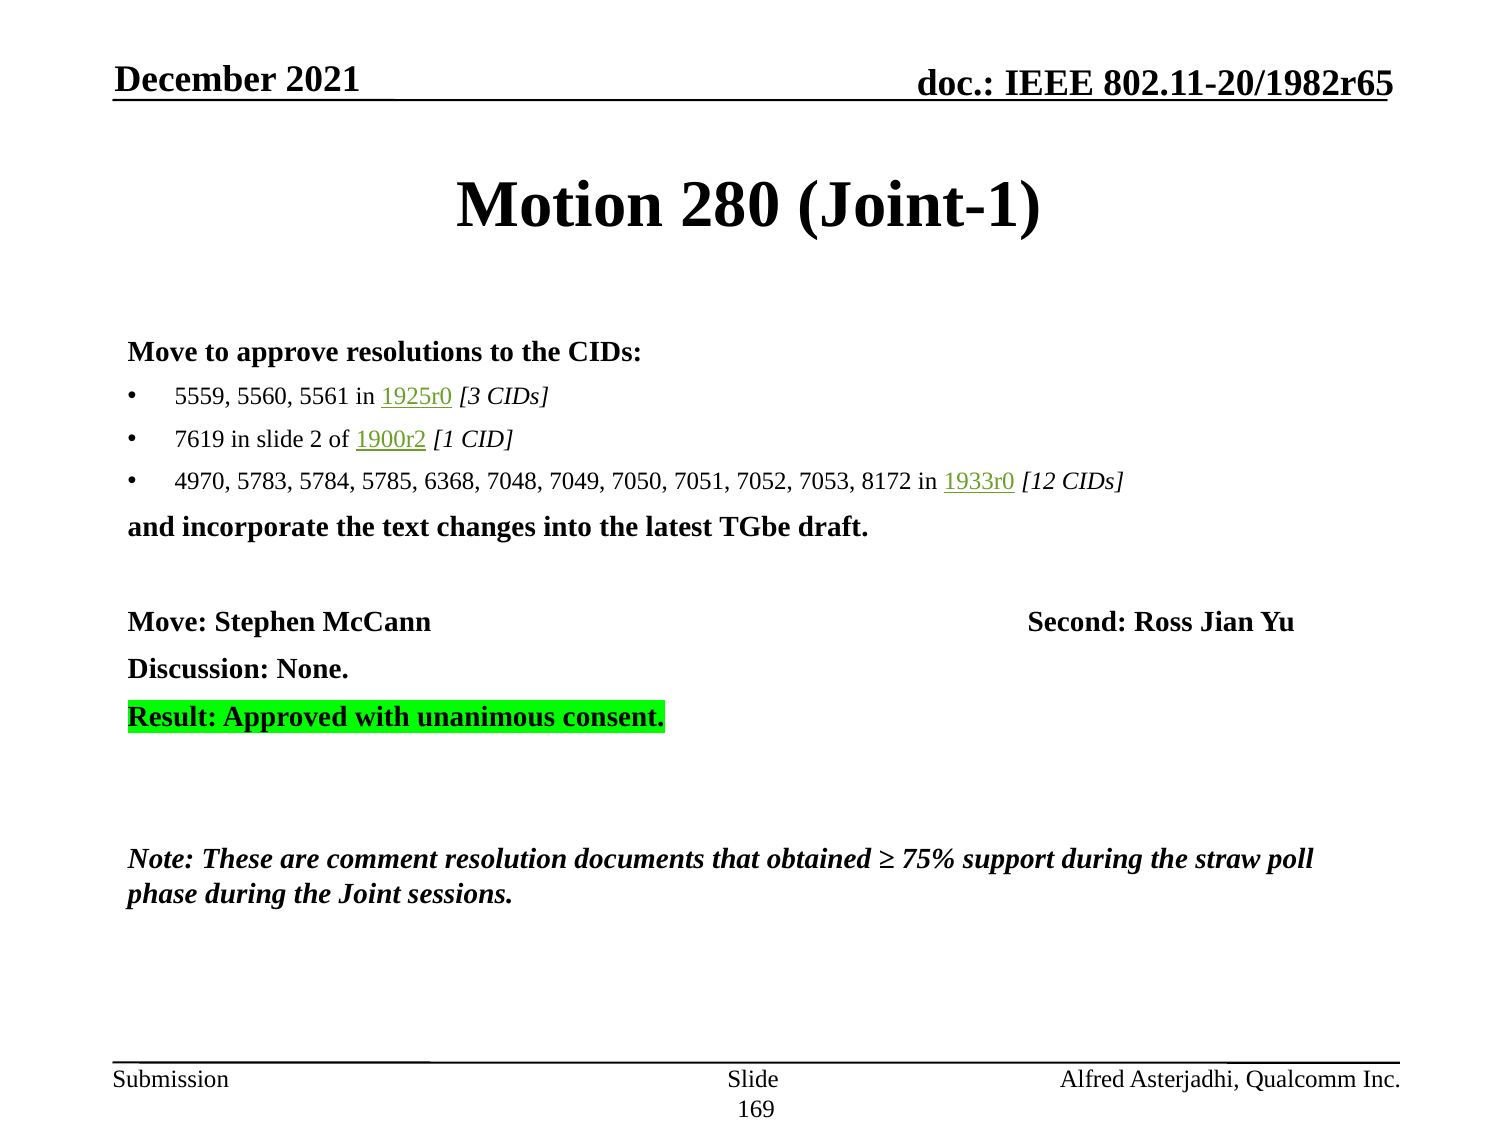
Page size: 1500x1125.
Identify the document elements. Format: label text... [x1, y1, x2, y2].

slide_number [114, 54, 423, 100]
title Motion 280 (Joint-1) [112, 112, 1388, 288]
footer Alfred Asterjadhi, Qualcomm Inc. [878, 1061, 1402, 1093]
slide_number Slide 169 [712, 1061, 800, 1123]
list Move to approve resolutions to the CIDs: 5559, 5560, 5561 in 1925r0 [3 CIDs] 7619 in slide 2 of 1900r2 [1 CID] 4970, 5783, 5784, 5785, 6368, 7048, 7049, 7050, 7051, 7052, 7053, 8172 in 1933r0 [12 CIDs] and incorporate the text changes into the latest TGbe draft. Move: Stephen McCann Second: Ross Jian Yu Discussion: None. Result: Approved with unanimous consent. Note: These are comment resolution documents that obtained ≥ 75% support during the straw poll phase during the Joint sessions. [112, 324, 1388, 1063]
